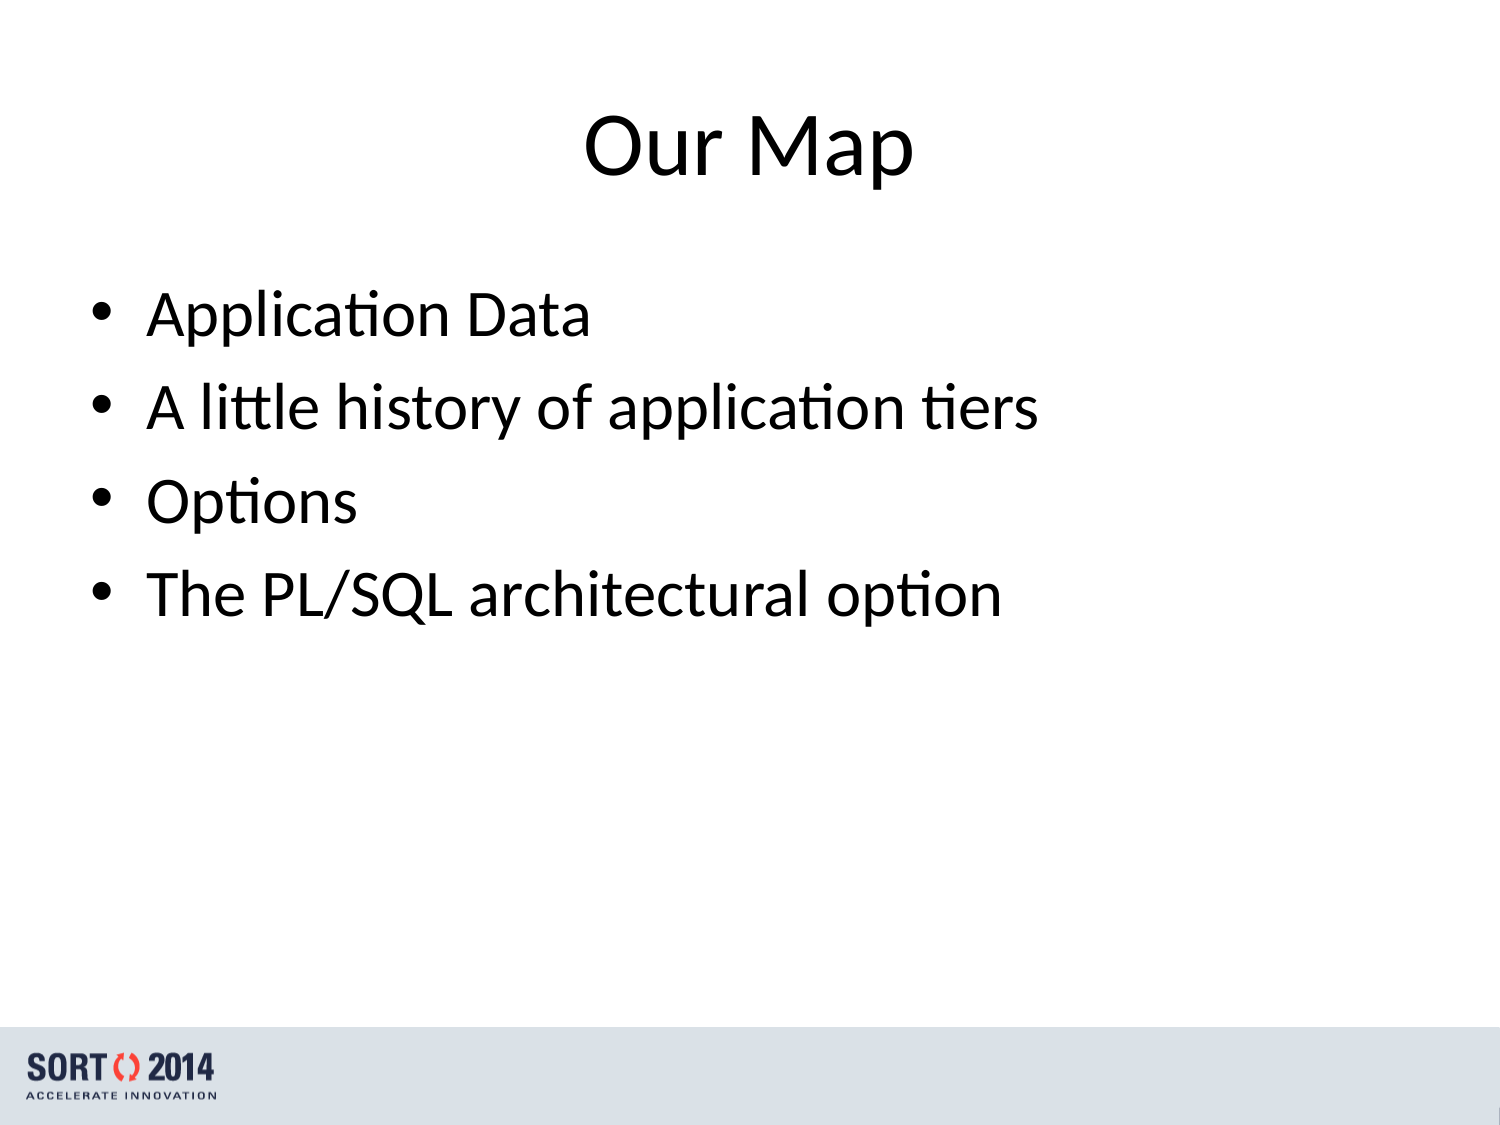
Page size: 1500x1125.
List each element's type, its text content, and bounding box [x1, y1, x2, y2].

list Application Data A little history of application tiers Options The PL/SQL architectural option [75, 262, 1425, 1005]
title Our Map [75, 45, 1425, 233]
picture [0, 1027, 1500, 1125]
